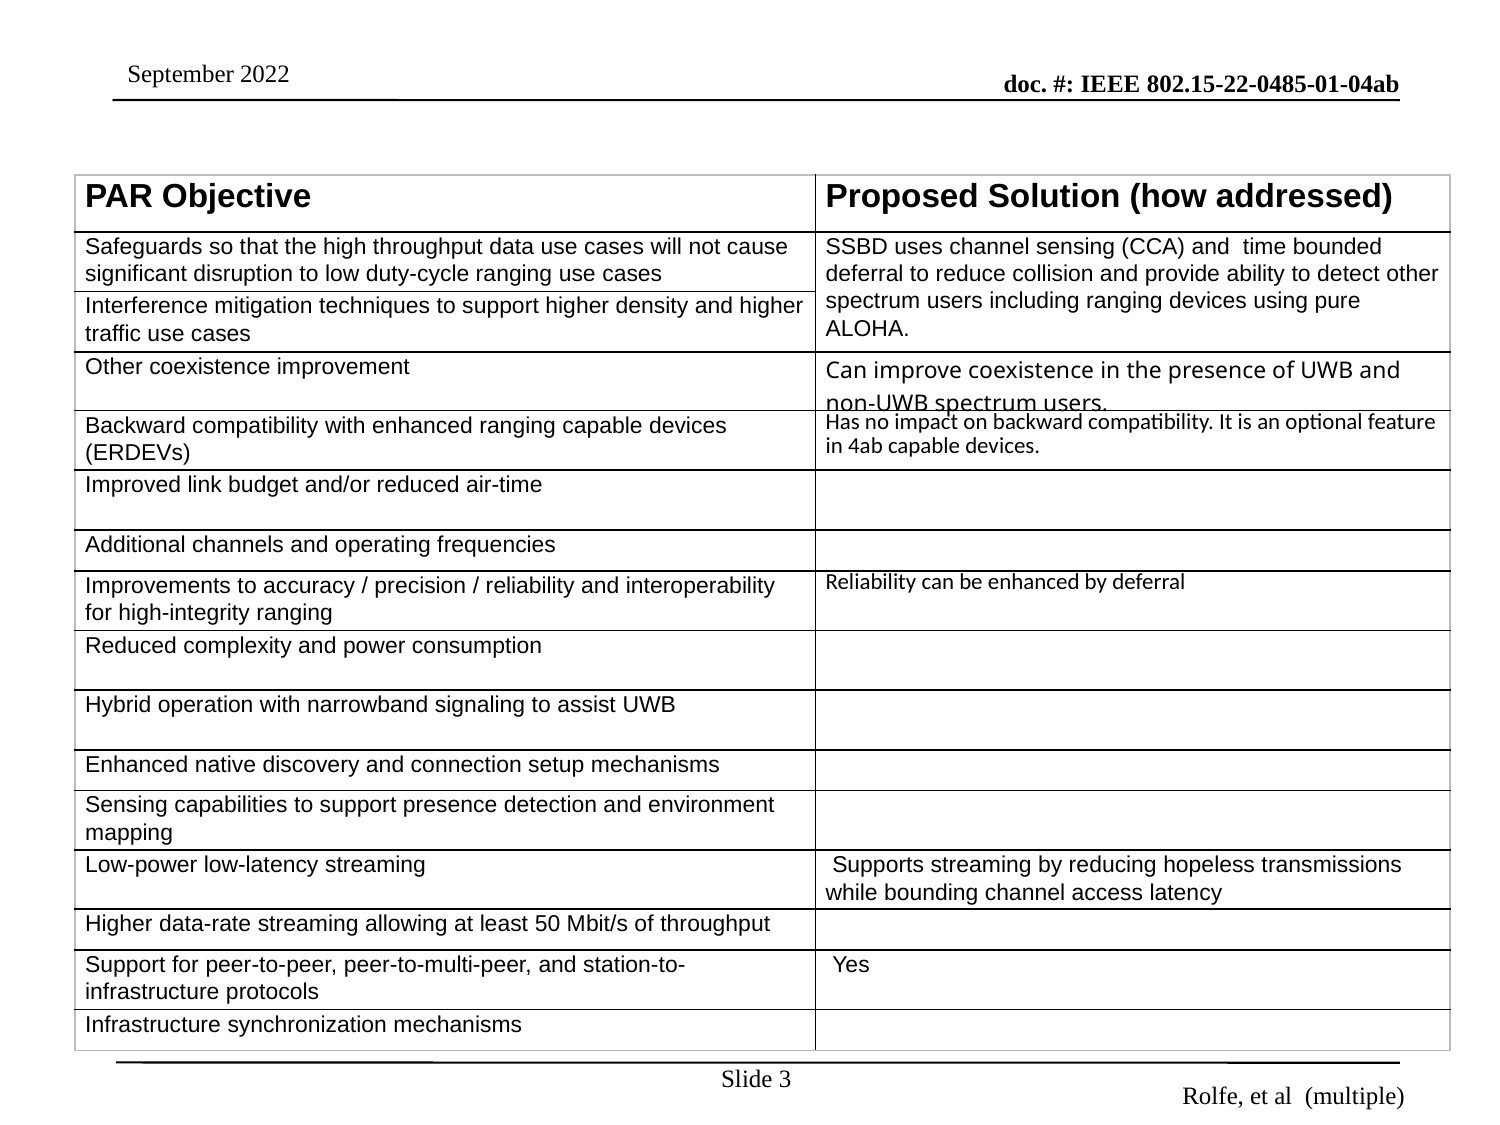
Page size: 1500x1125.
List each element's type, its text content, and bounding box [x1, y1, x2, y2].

table_cell Sensing capabilities to support presence detection and environment mapping [76, 791, 815, 849]
table_cell Interference mitigation techniques to support higher density and higher traffic use cases [76, 292, 815, 351]
table_cell Improvements to accuracy / precision / reliability and interoperability for high-integrity ranging [76, 572, 815, 630]
table_cell Can improve coexistence in the presence of UWB and non-UWB spectrum users. [816, 353, 1449, 410]
table_cell Hybrid operation with narrowband signaling to assist UWB [76, 691, 815, 749]
table_header PAR Objective [76, 176, 815, 231]
table_cell Low-power low-latency streaming [76, 851, 815, 908]
table_cell Improved link budget and/or reduced air-time [76, 471, 815, 529]
table_cell [816, 471, 1449, 529]
table_cell Reliability can be enhanced by deferral [816, 572, 1449, 630]
table_cell [816, 791, 1449, 849]
table_cell [816, 751, 1449, 790]
table_cell Safeguards so that the high throughput data use cases will not cause significant disruption to low duty-cycle ranging use cases [76, 233, 815, 291]
table_header Proposed Solution (how addressed) [816, 176, 1449, 231]
table_cell Support for peer-to-peer, peer-to-multi-peer, and station-to-infrastructure protocols [76, 951, 815, 1009]
table_cell Infrastructure synchronization mechanisms [76, 1010, 815, 1050]
table_cell Other coexistence improvement [76, 353, 815, 410]
table_cell Has no impact on backward compatibility. It is an optional feature in 4ab capable devices. [816, 411, 1449, 469]
table_cell Enhanced native discovery and connection setup mechanisms [76, 751, 815, 790]
table_cell SSBD uses channel sensing (CCA) and time bounded deferral to reduce collision and provide ability to detect other spectrum users including ranging devices using pure ALOHA. [816, 233, 1449, 351]
table_cell [816, 631, 1449, 689]
table_cell Backward compatibility with enhanced ranging capable devices (ERDEVs) [76, 411, 815, 469]
table_cell [816, 531, 1449, 570]
table_cell Higher data-rate streaming allowing at least 50 Mbit/s of throughput [76, 910, 815, 949]
table_cell Yes [816, 951, 1449, 1009]
table_cell Additional channels and operating frequencies [76, 531, 815, 570]
table_cell [816, 1010, 1449, 1050]
table_cell [816, 910, 1449, 949]
table_cell [816, 691, 1449, 749]
table_cell Supports streaming by reducing hopeless transmissions while bounding channel access latency [816, 851, 1449, 908]
table_cell Reduced complexity and power consumption [76, 631, 815, 689]
slide_number Slide 3 [712, 1062, 800, 1125]
